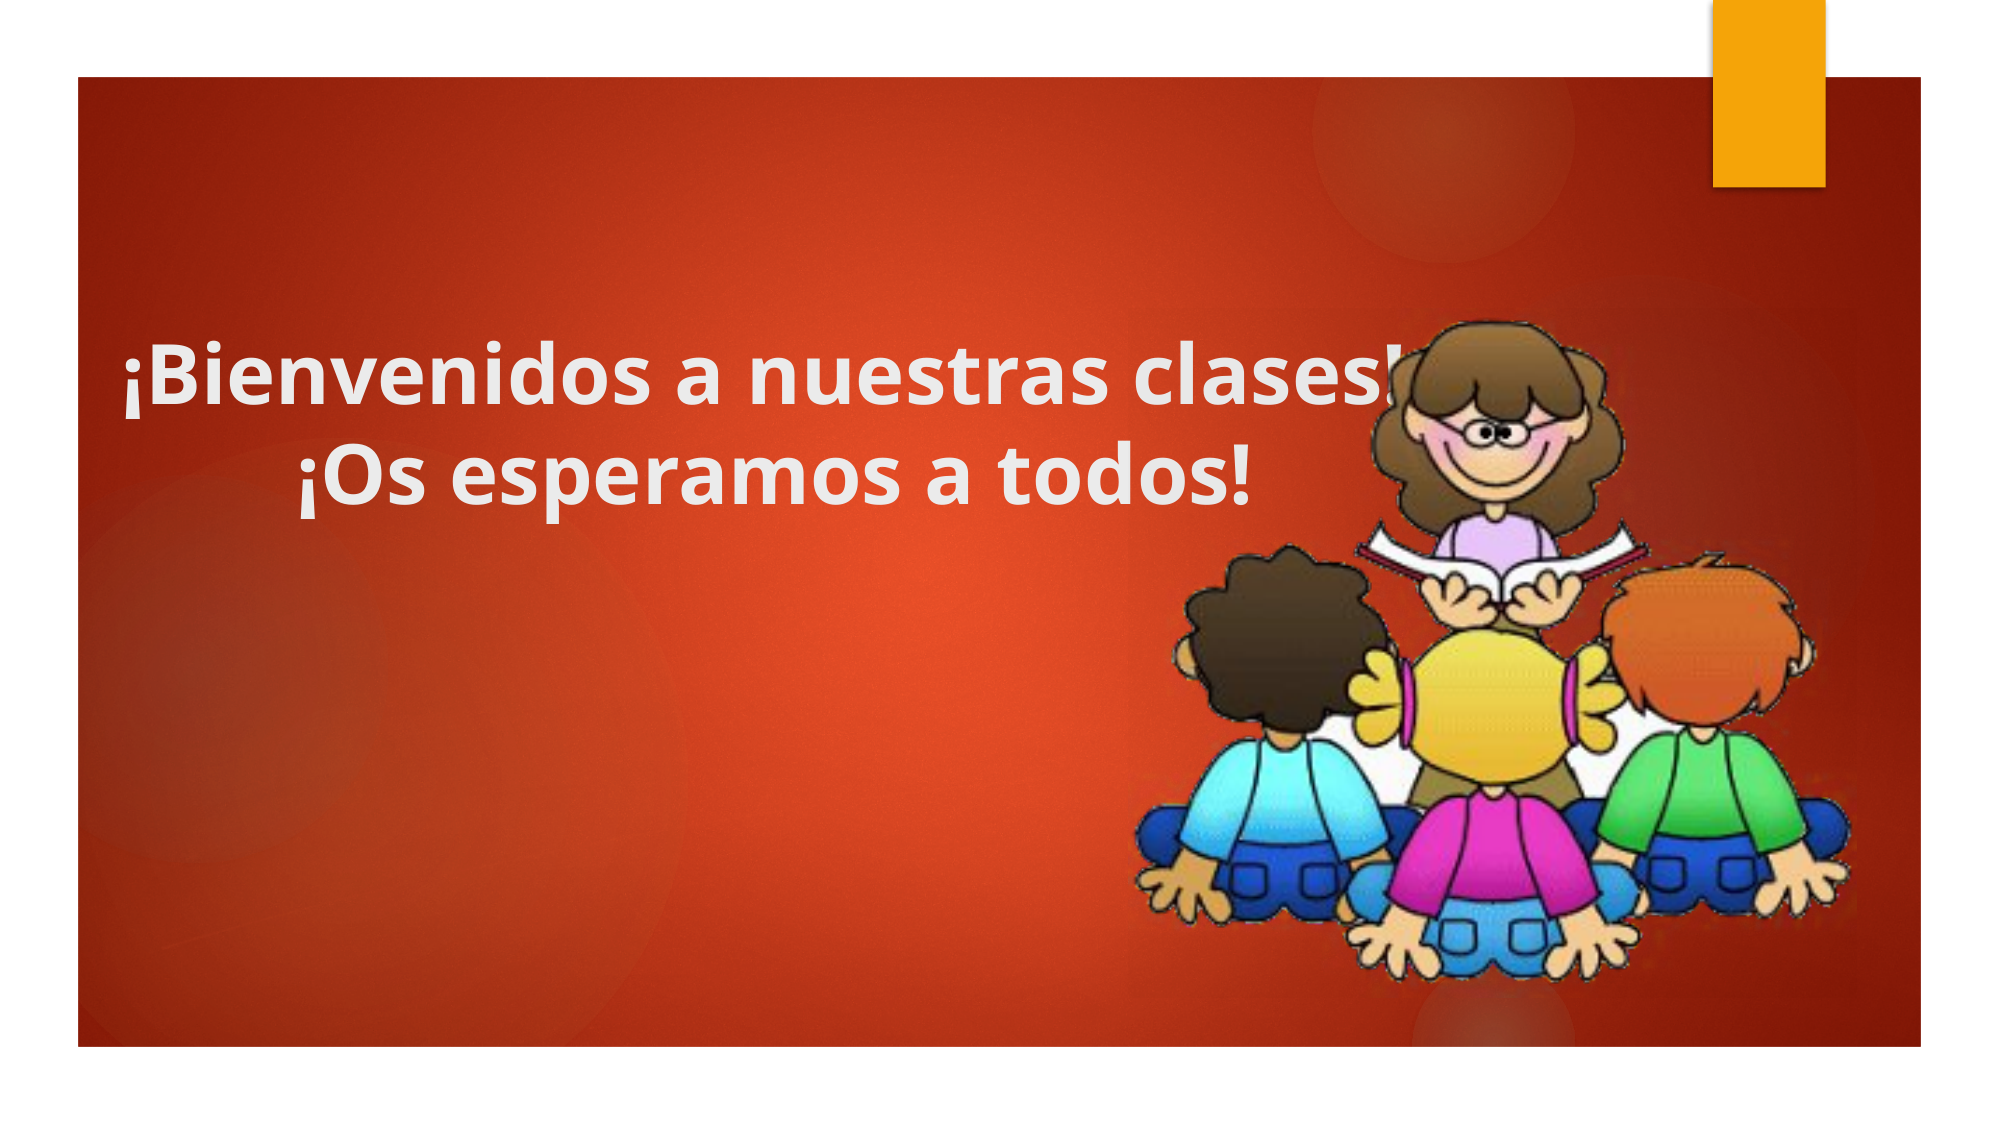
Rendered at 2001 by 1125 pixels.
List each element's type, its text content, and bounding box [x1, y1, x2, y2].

title ¡Bienvenidos a nuestras clases! ¡Os esperamos a todos! [0, 89, 1603, 529]
picture [1128, 308, 1857, 998]
